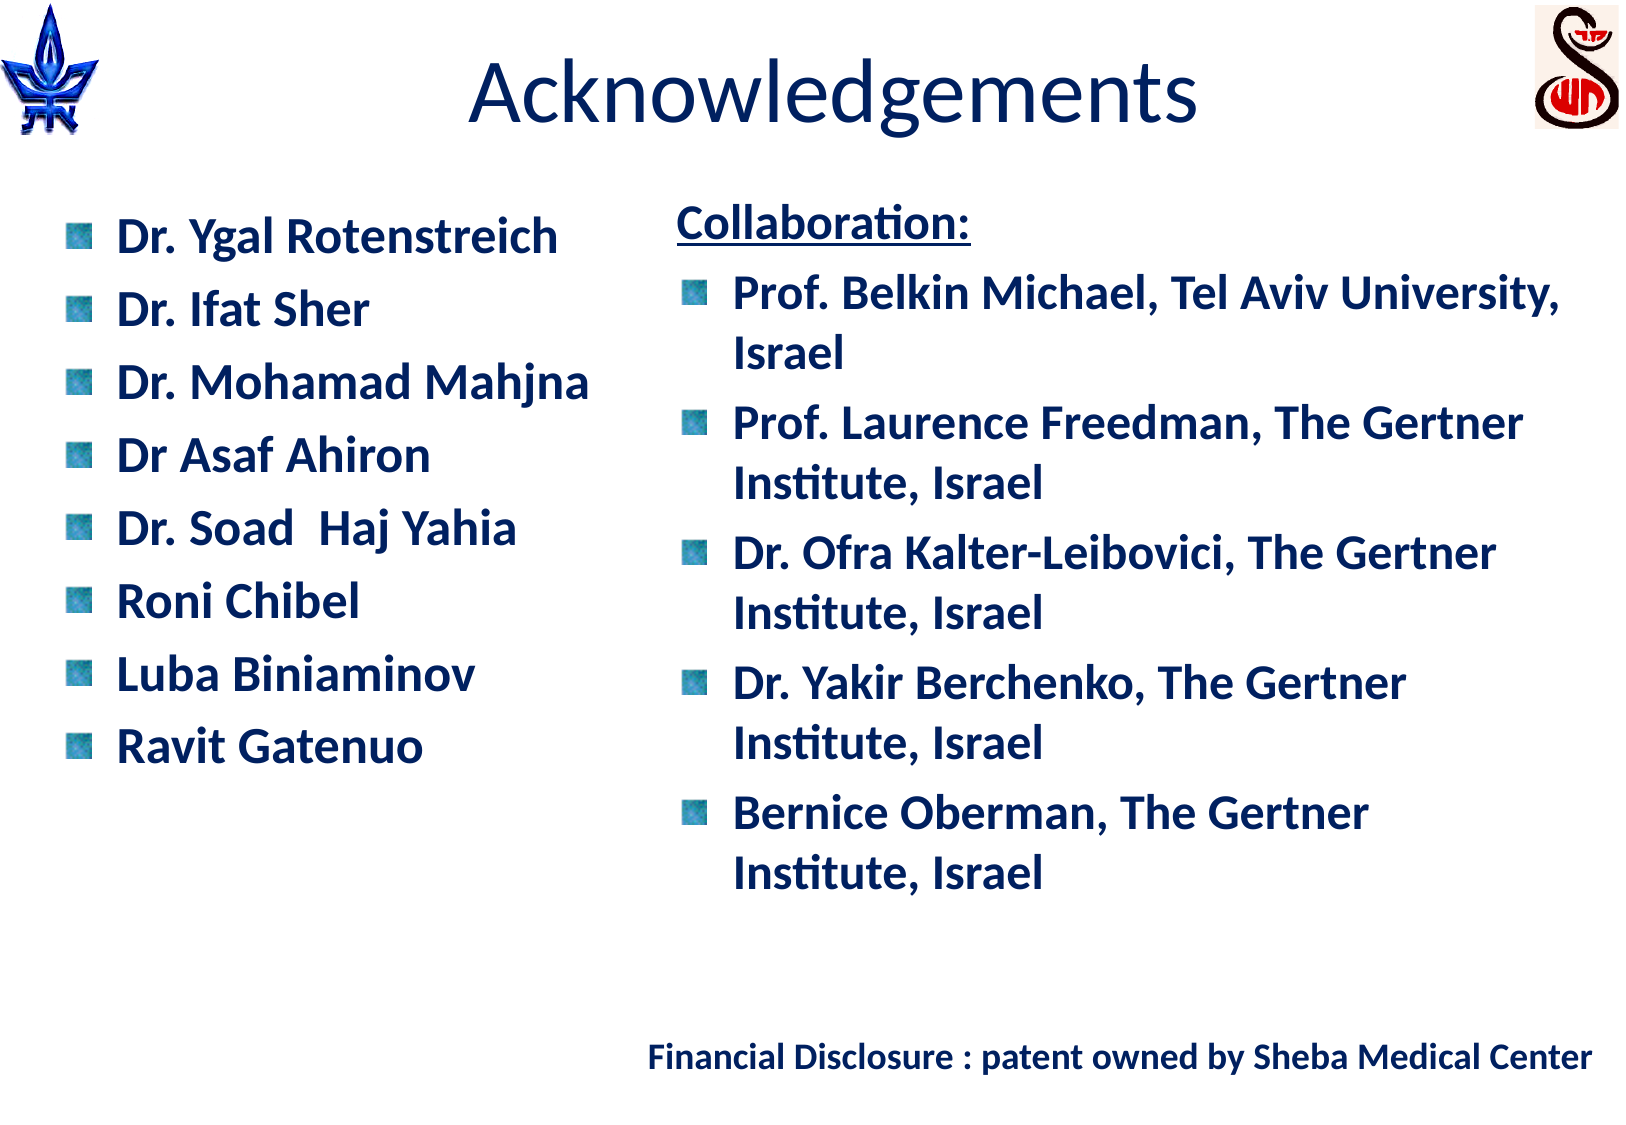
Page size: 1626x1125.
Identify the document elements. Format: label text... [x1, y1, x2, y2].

picture [60, 508, 92, 540]
title Acknowledgements [133, 0, 1535, 194]
list Dr. Ygal Rotenstreich Dr. Ifat Sher Dr. Mohamad Mahjna Dr Asaf Ahiron Dr. Soad Haj Yahia Roni Chibel Luba Biniaminov Ravit Gatenuo [45, 194, 1625, 1051]
picture [60, 290, 92, 322]
picture [1534, 5, 1619, 129]
picture [60, 436, 92, 468]
picture [676, 534, 707, 565]
picture [0, 0, 101, 135]
picture [676, 404, 707, 435]
picture [676, 274, 707, 305]
picture [60, 363, 92, 395]
text_box Financial Disclosure : patent owned by Sheba Medical Center [641, 1040, 1625, 1089]
picture [676, 794, 707, 825]
picture [60, 581, 92, 613]
picture [60, 654, 92, 686]
picture [676, 664, 707, 695]
text_box Collaboration: Prof. Belkin Michael, Tel Aviv University, Israel Prof. Laurence Freedman, The Gertner Institute, Israel Dr. Ofra Kalter-Leibovici, The Gertner Institute, Israel Dr. Yakir Berchenko, The Gertner Institute, Israel Bernice Oberman, The Gertner Institute, Israel [661, 182, 1577, 850]
picture [60, 217, 92, 249]
picture [60, 727, 92, 759]
